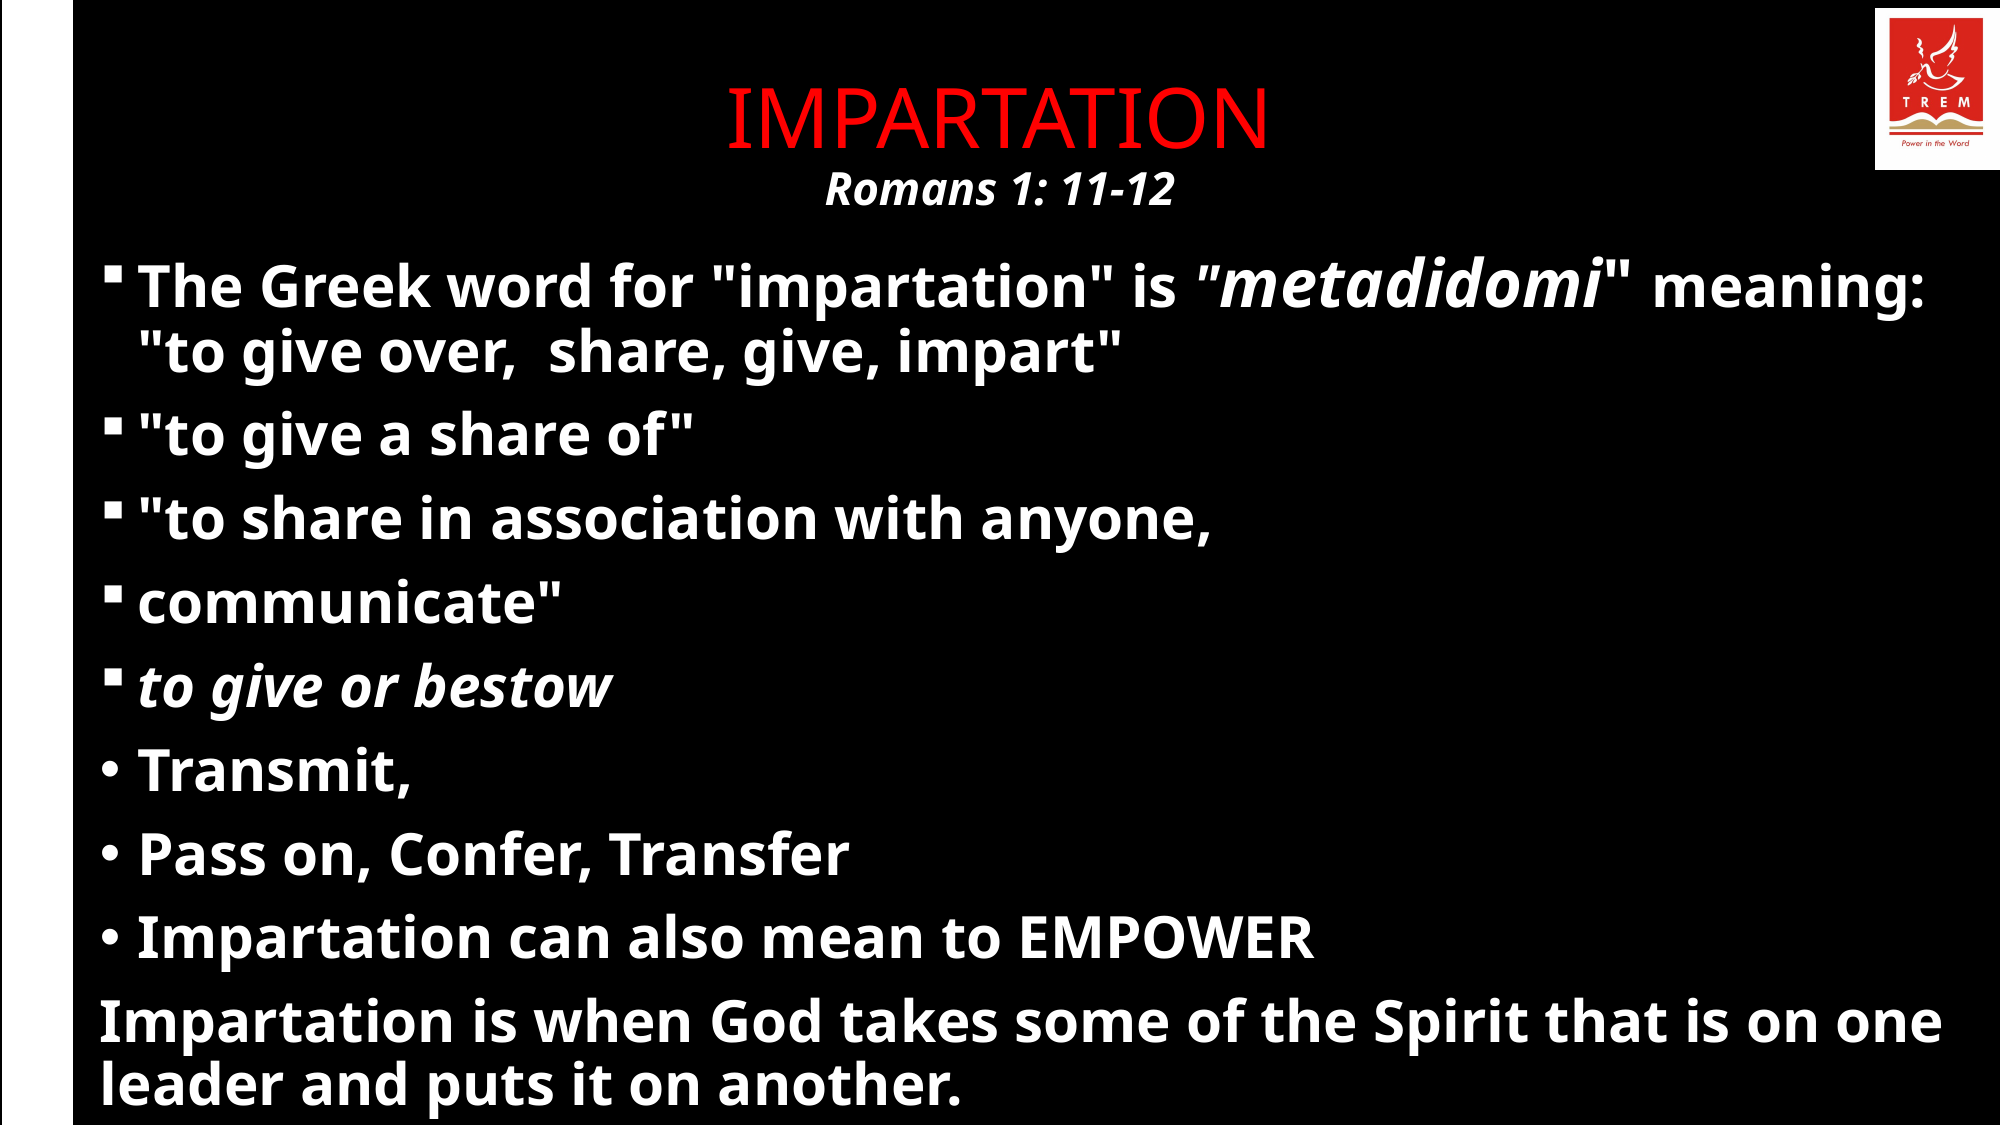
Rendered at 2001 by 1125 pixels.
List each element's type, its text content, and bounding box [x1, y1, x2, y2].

list The Greek word for "impartation" is "metadidomi" meaning: "to give over, share, give, impart" "to give a share of" "to share in association with anyone, communicate" to give or bestow Transmit, Pass on, Confer, Transfer Impartation can also mean to EMPOWER Impartation is when God takes some of the Spirit that is on one leader and puts it on another. [84, 242, 1983, 1063]
picture [1874, 8, 2000, 170]
text_box [2, 0, 73, 1125]
title IMPARTATION Romans 1: 11-12 [137, 67, 1863, 242]
